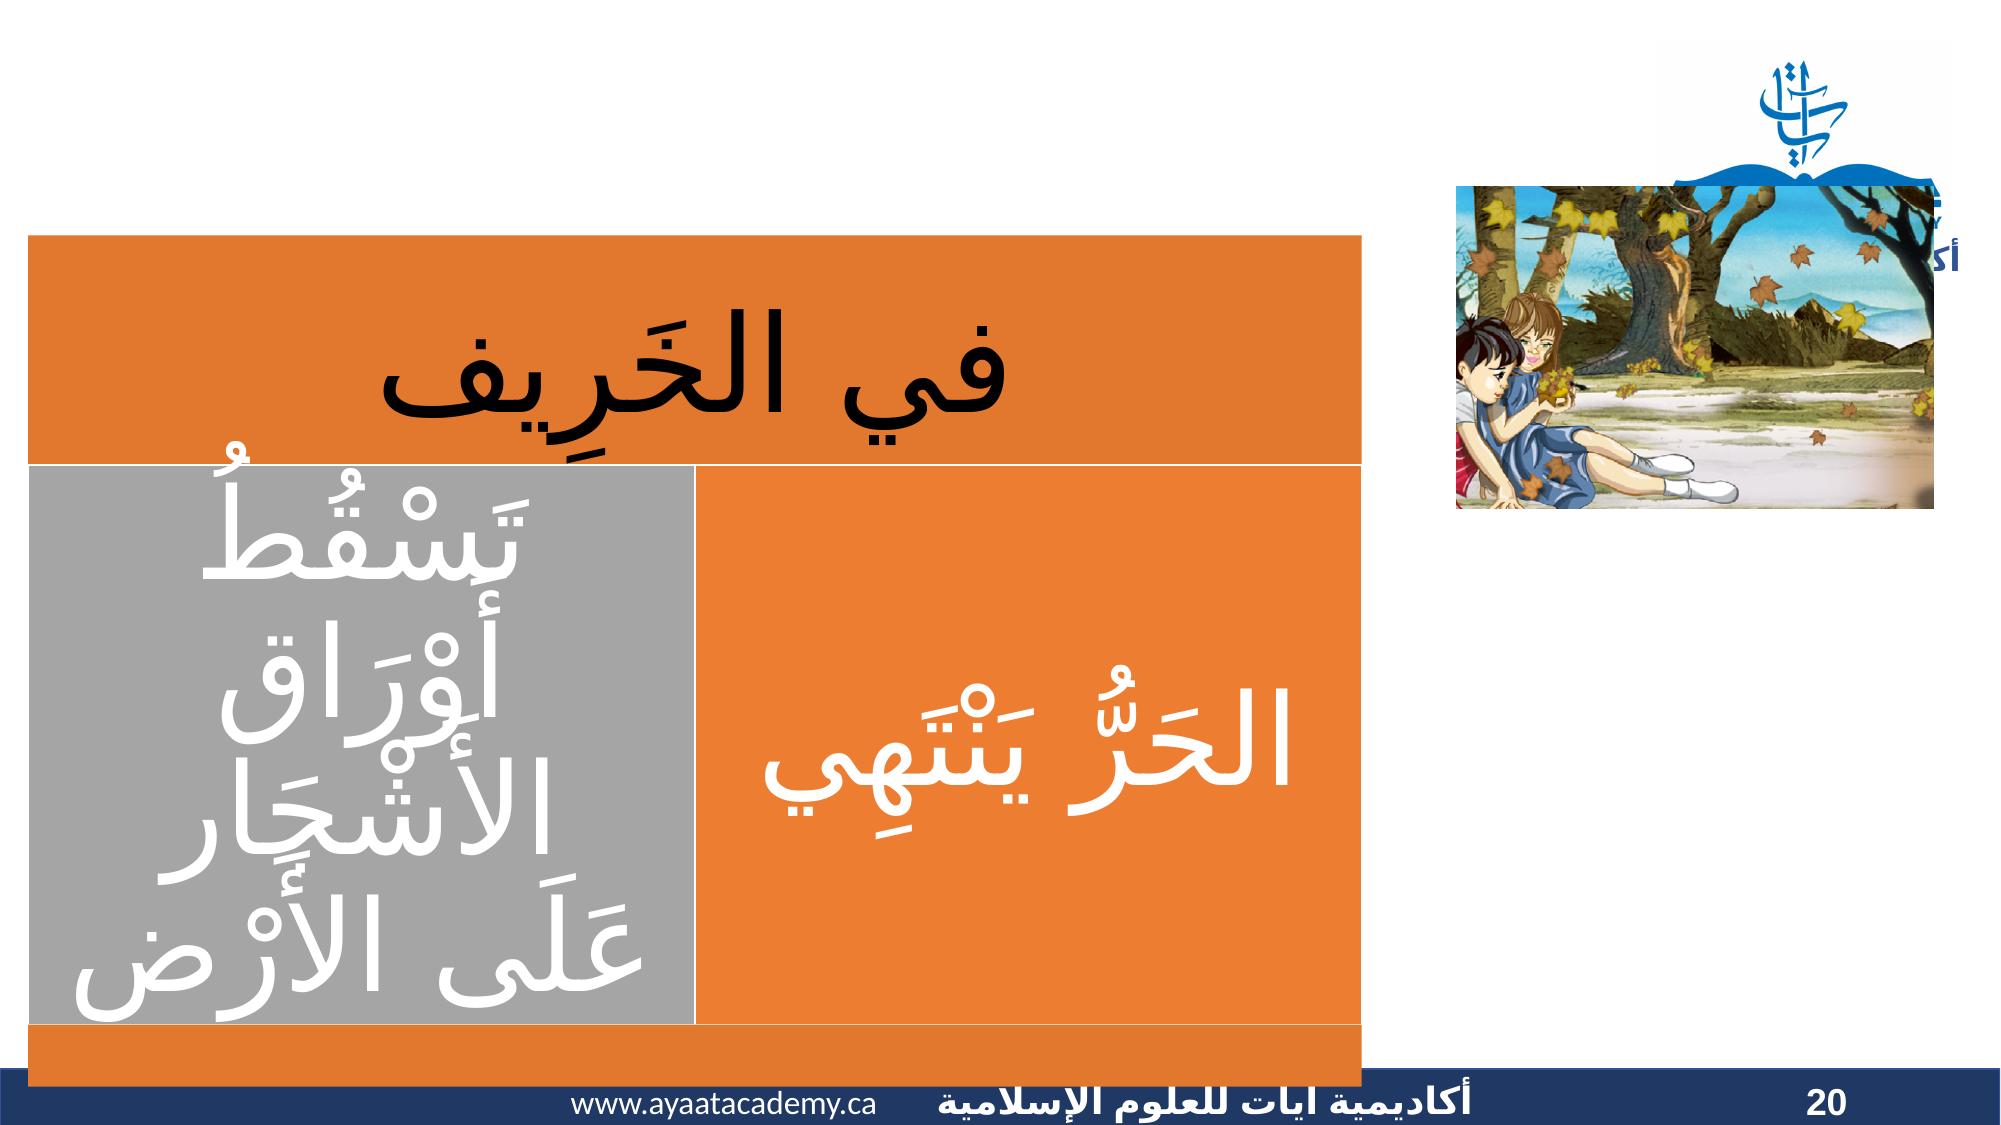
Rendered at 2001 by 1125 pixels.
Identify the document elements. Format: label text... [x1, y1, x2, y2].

slide_number 20 [1412, 1070, 1863, 1125]
picture [1456, 37, 1952, 509]
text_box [28, 197, 1362, 1087]
